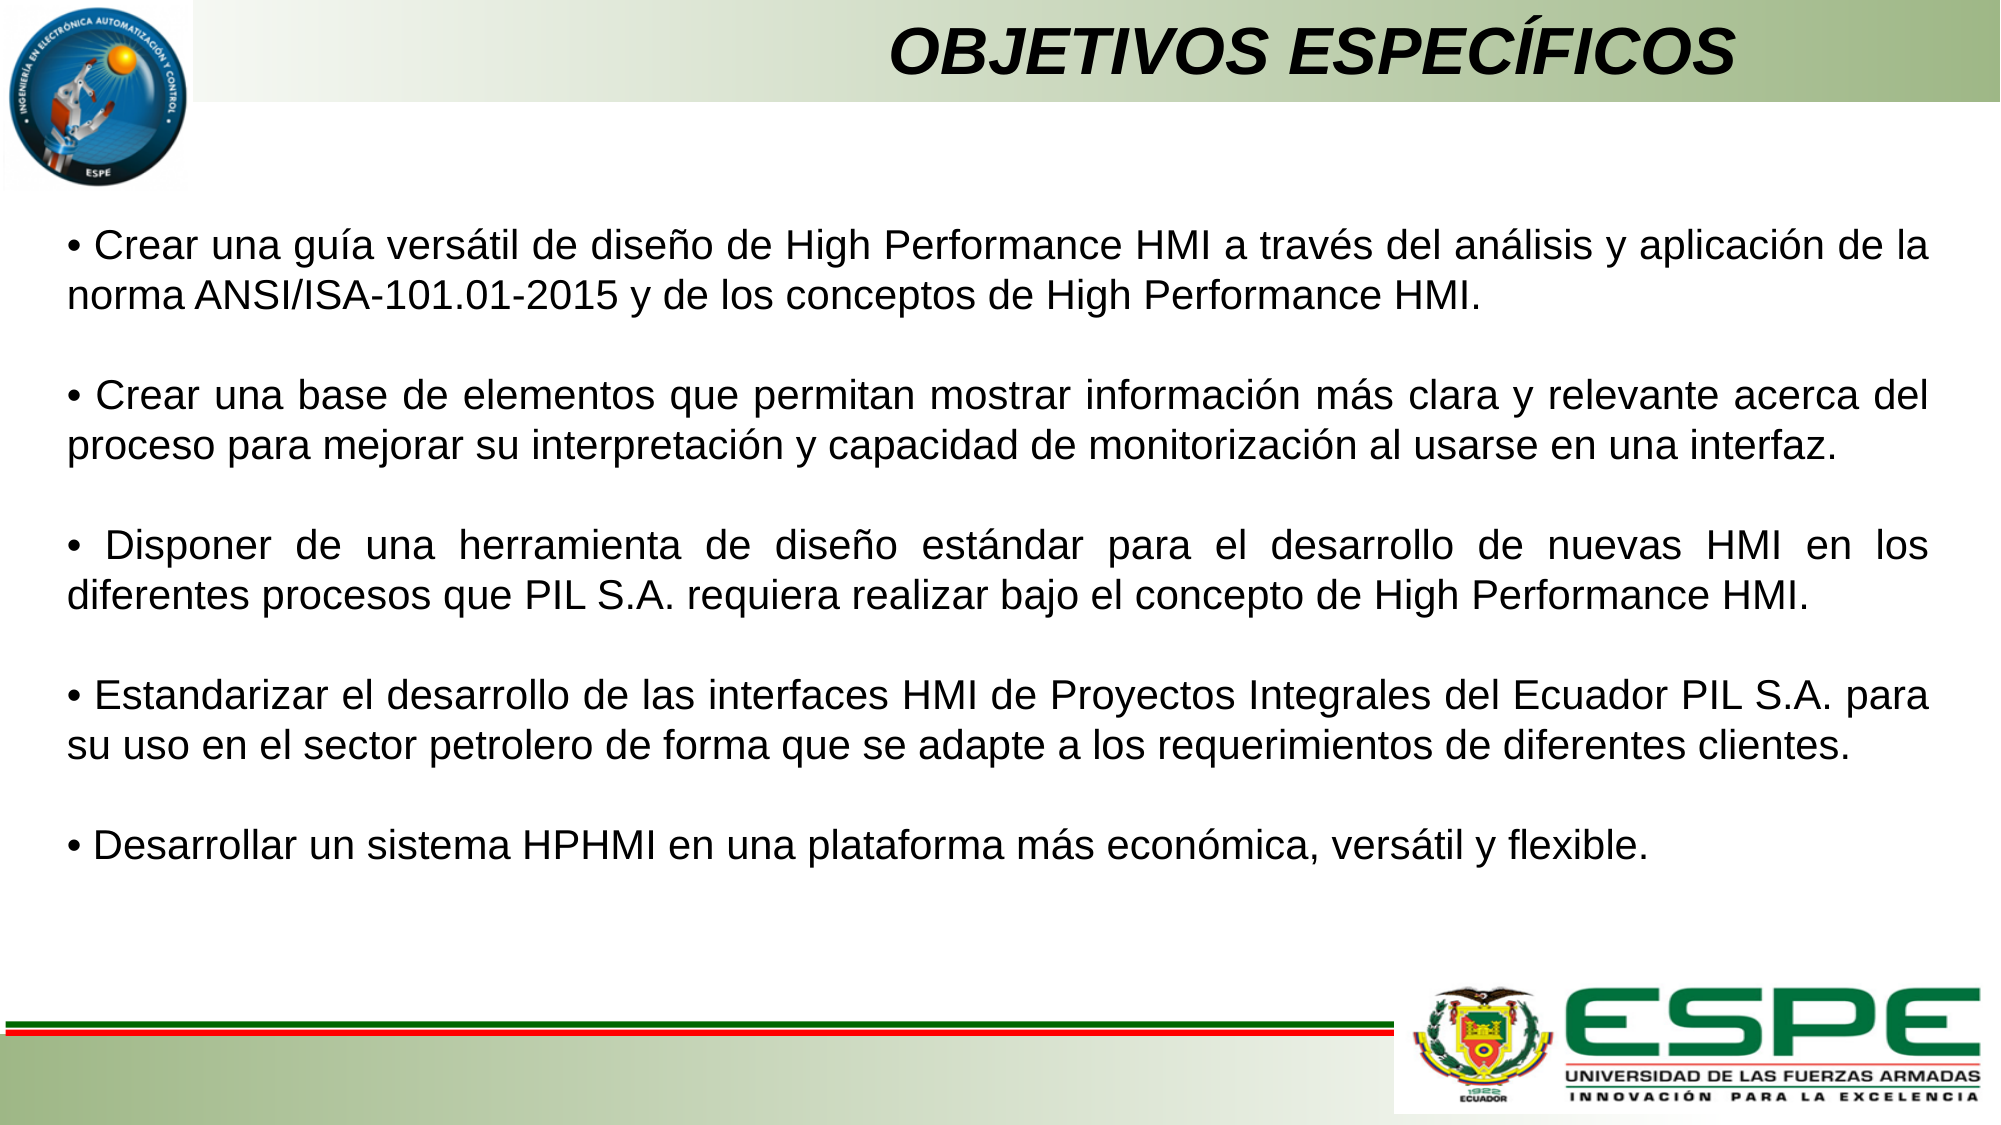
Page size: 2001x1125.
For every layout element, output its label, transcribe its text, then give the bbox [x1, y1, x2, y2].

picture [0, 0, 193, 195]
text_box • Crear una guía versátil de diseño de High Performance HMI a través del análisis y aplicación de la norma ANSI/ISA-101.01-2015 y de los conceptos de High Performance HMI. • Crear una base de elementos que permitan mostrar información más clara y relevante acerca del proceso para mejorar su interpretación y capacidad de monitorización al usarse en una interfaz. • Disponer de una herramienta de diseño estándar para el desarrollo de nuevas HMI en los diferentes procesos que PIL S.A. requiera realizar bajo el concepto de High Performance HMI. • Estandarizar el desarrollo de las interfaces HMI de Proyectos Integrales del Ecuador PIL S.A. para su uso en el sector petrolero de forma que se adapte a los requerimientos de diferentes clientes. • Desarrollar un sistema HPHMI en una plataforma más económica, versátil y flexible. [52, 210, 1946, 876]
picture [1394, 970, 1991, 1114]
text_box OBJETIVOS ESPECÍFICOS [402, 0, 1753, 83]
